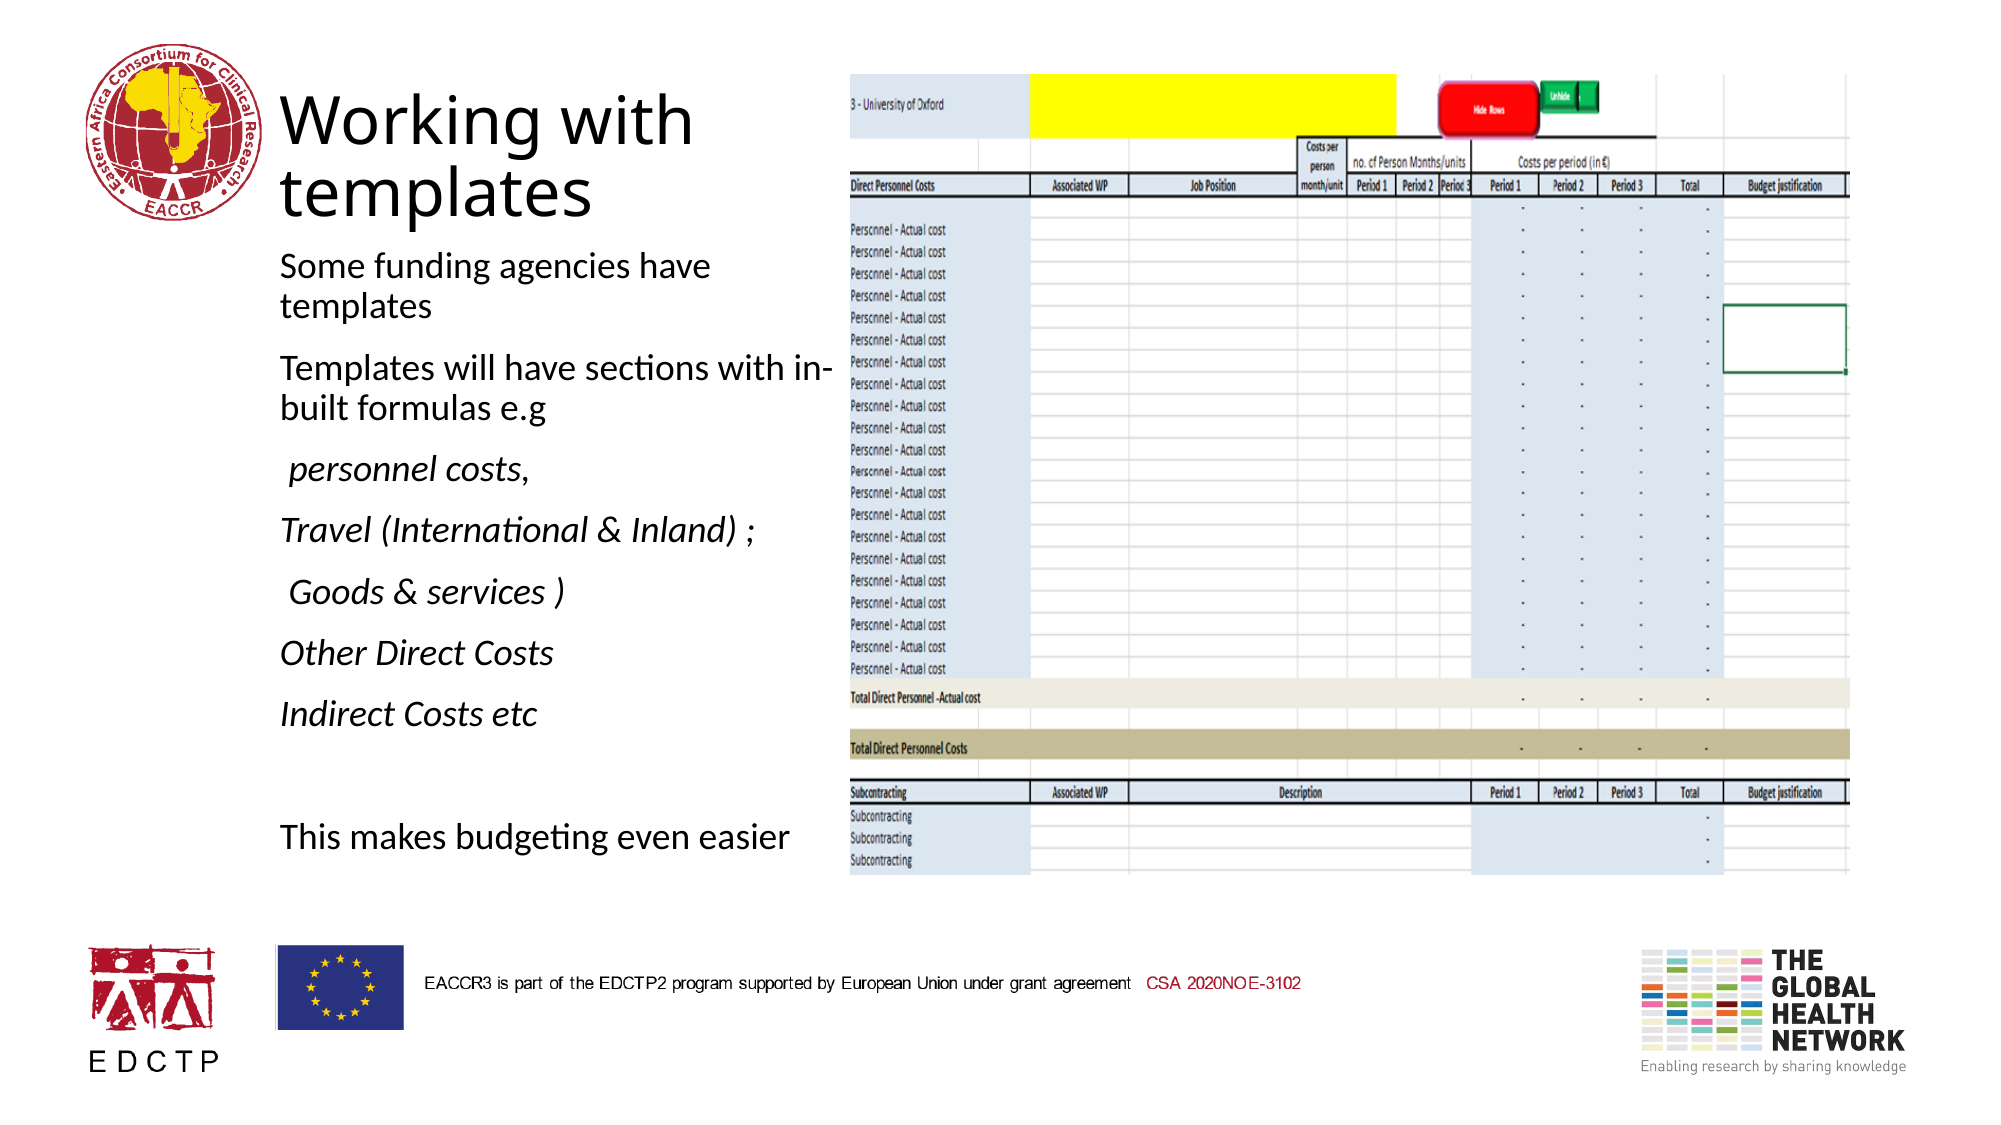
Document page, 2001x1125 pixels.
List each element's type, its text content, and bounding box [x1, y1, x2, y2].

title Working with templates [264, 75, 850, 238]
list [850, 74, 1850, 875]
list Some funding agencies have templates Templates will have sections with in-built formulas e.g personnel costs, Travel (International & Inland) ; Goods & services ) Other Direct Costs Indirect Costs etc This makes budgeting even easier [264, 238, 851, 937]
picture [85, 943, 1308, 1079]
